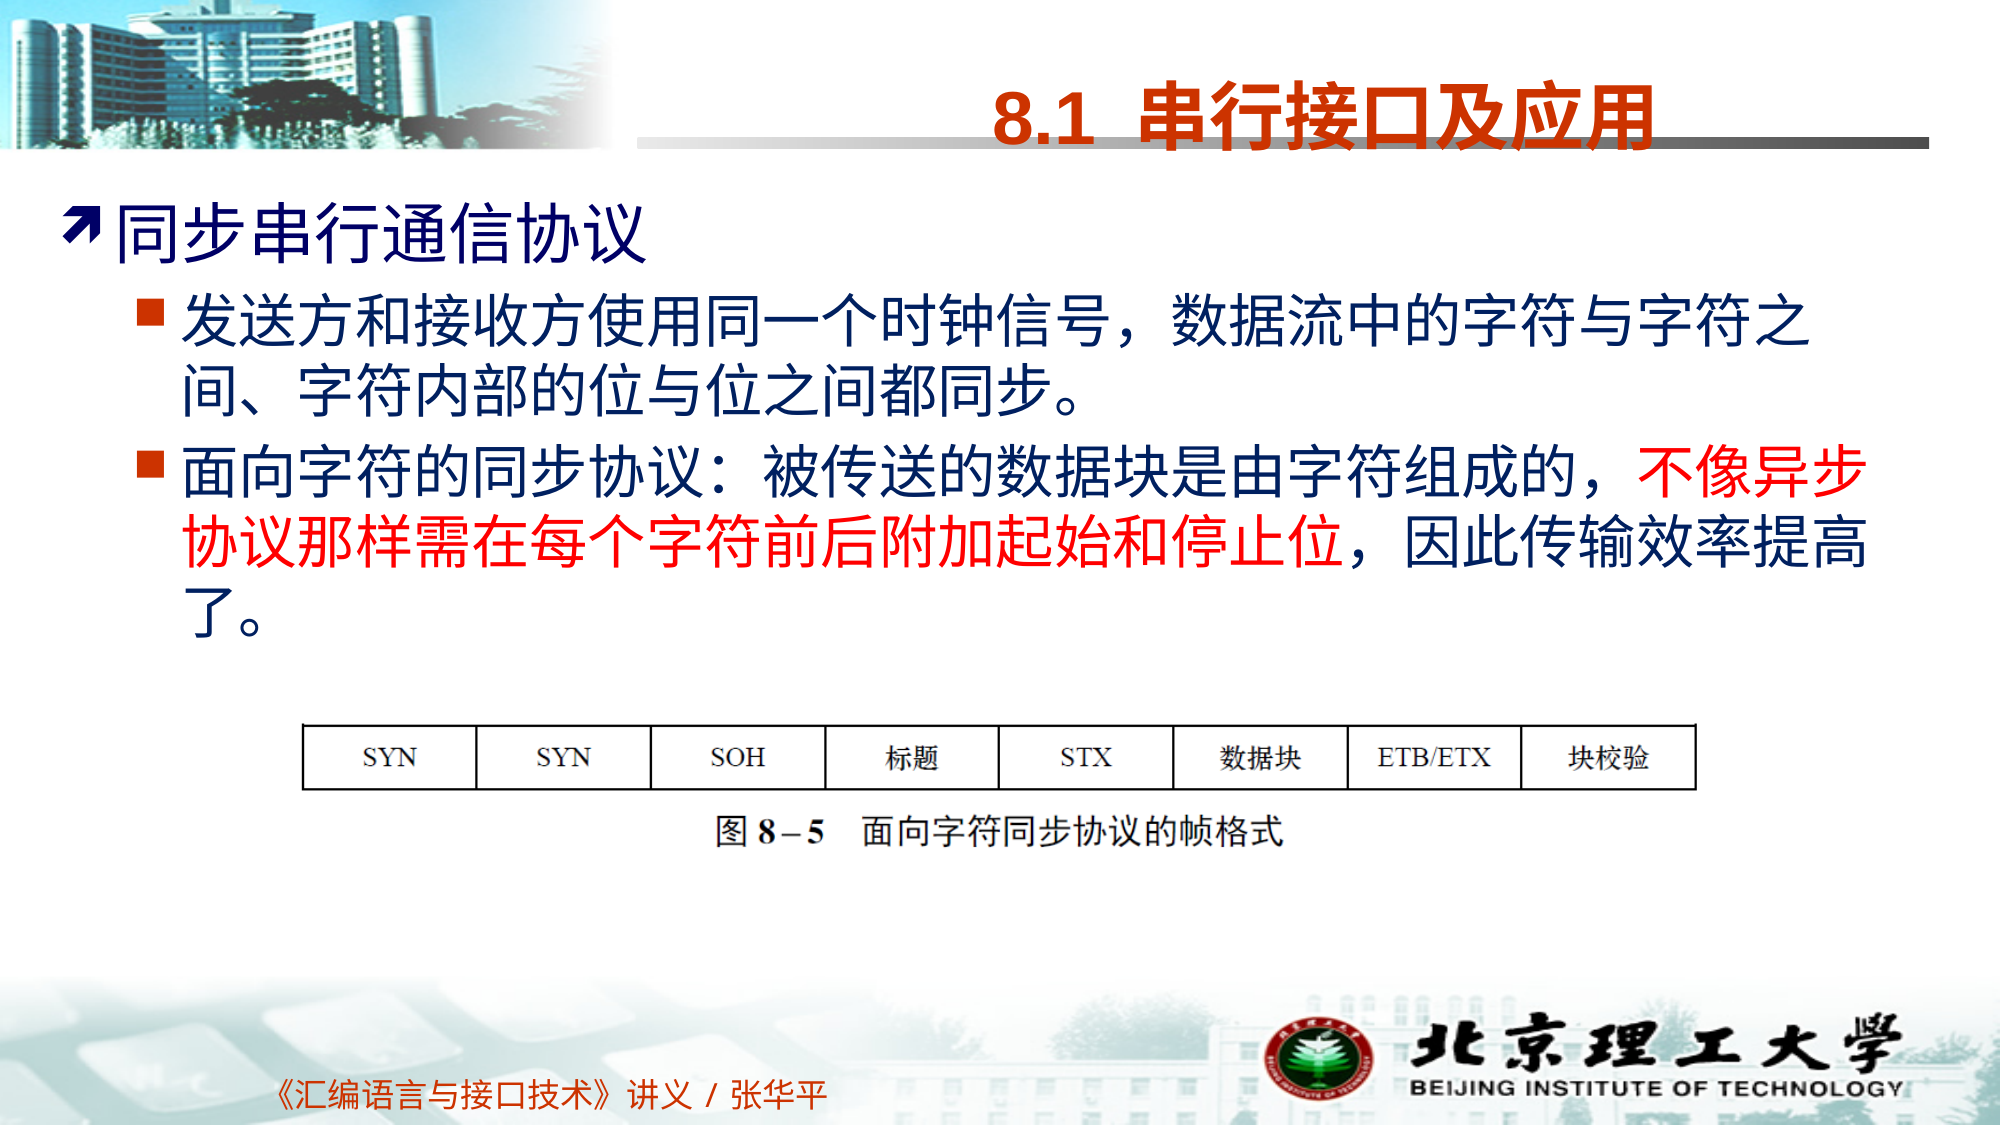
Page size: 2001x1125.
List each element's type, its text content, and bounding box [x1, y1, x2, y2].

picture [0, 0, 2000, 1125]
title 8.1 串行接口及应用 [409, 45, 1675, 184]
list 同步串行通信协议 发送方和接收方使用同一个时钟信号，数据流中的字符与字符之间、字符内部的位与位之间都同步。 面向字符的同步协议：被传送的数据块是由字符组成的，不像异步协议那样需在每个字符前后附加起始和停止位，因此传输效率提高了。 [43, 184, 1922, 1024]
